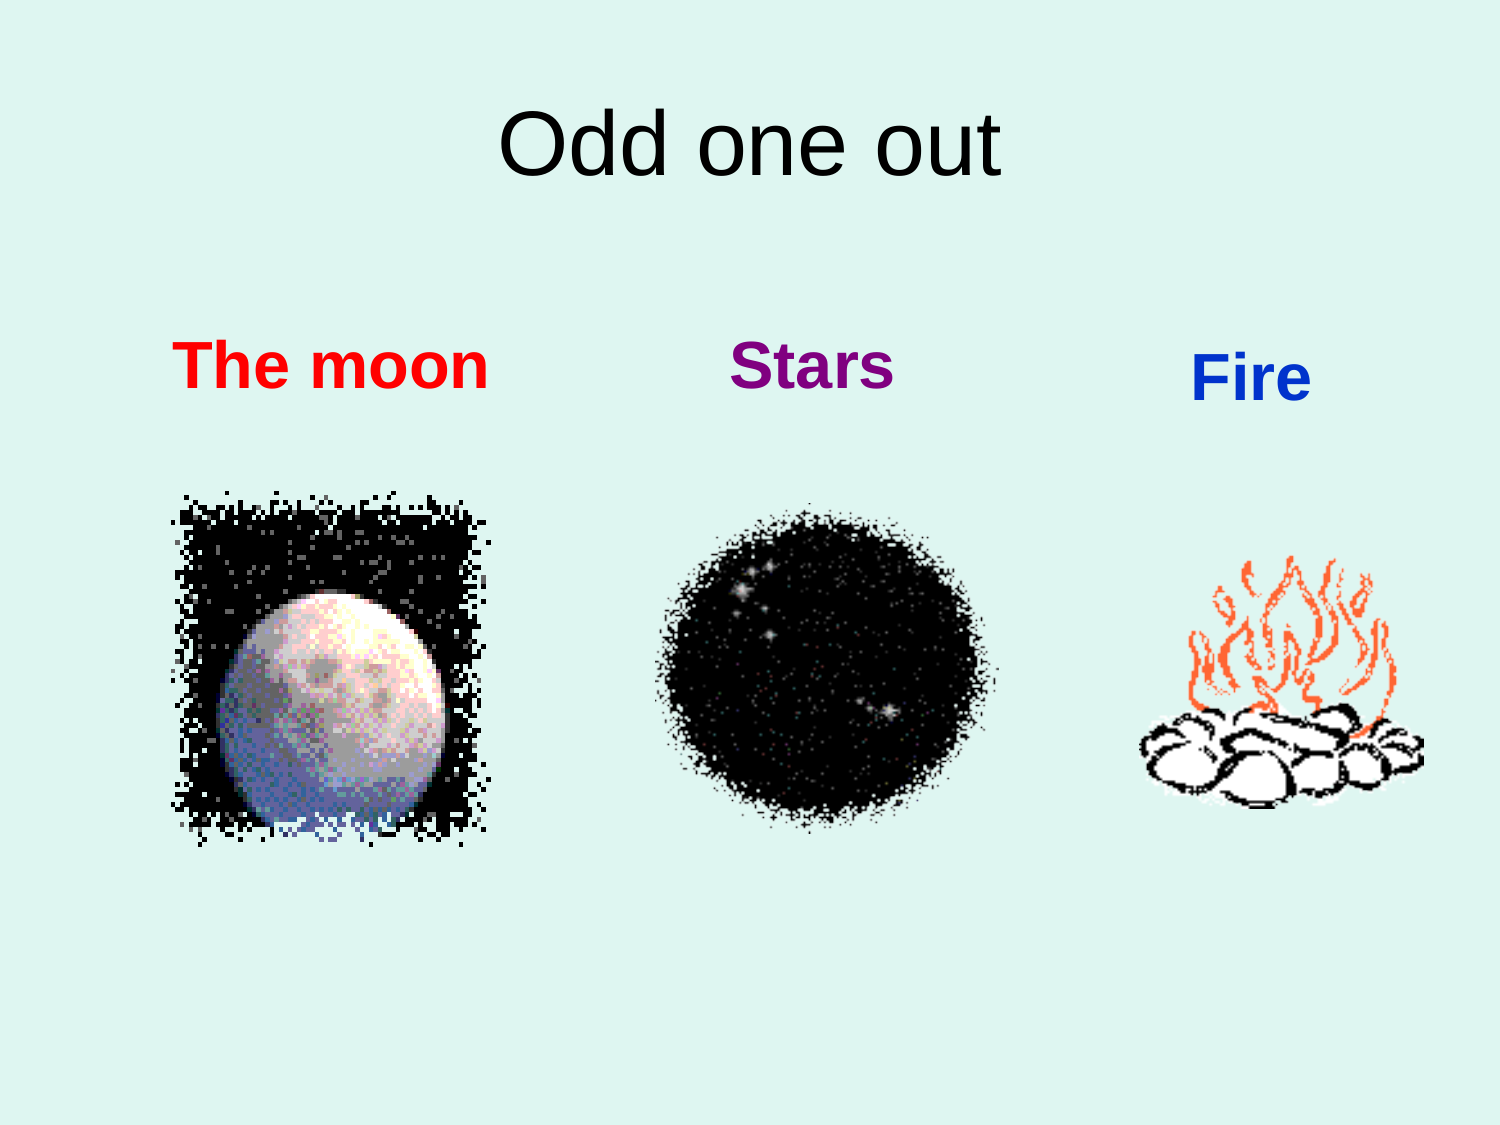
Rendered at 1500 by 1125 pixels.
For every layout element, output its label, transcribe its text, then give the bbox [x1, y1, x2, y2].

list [170, 491, 491, 847]
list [655, 503, 999, 835]
title Odd one out [75, 45, 1425, 233]
text_box Stars [714, 314, 912, 409]
picture [1139, 491, 1424, 809]
text_box Fire [1092, 326, 1412, 421]
list The moon [76, 314, 587, 438]
